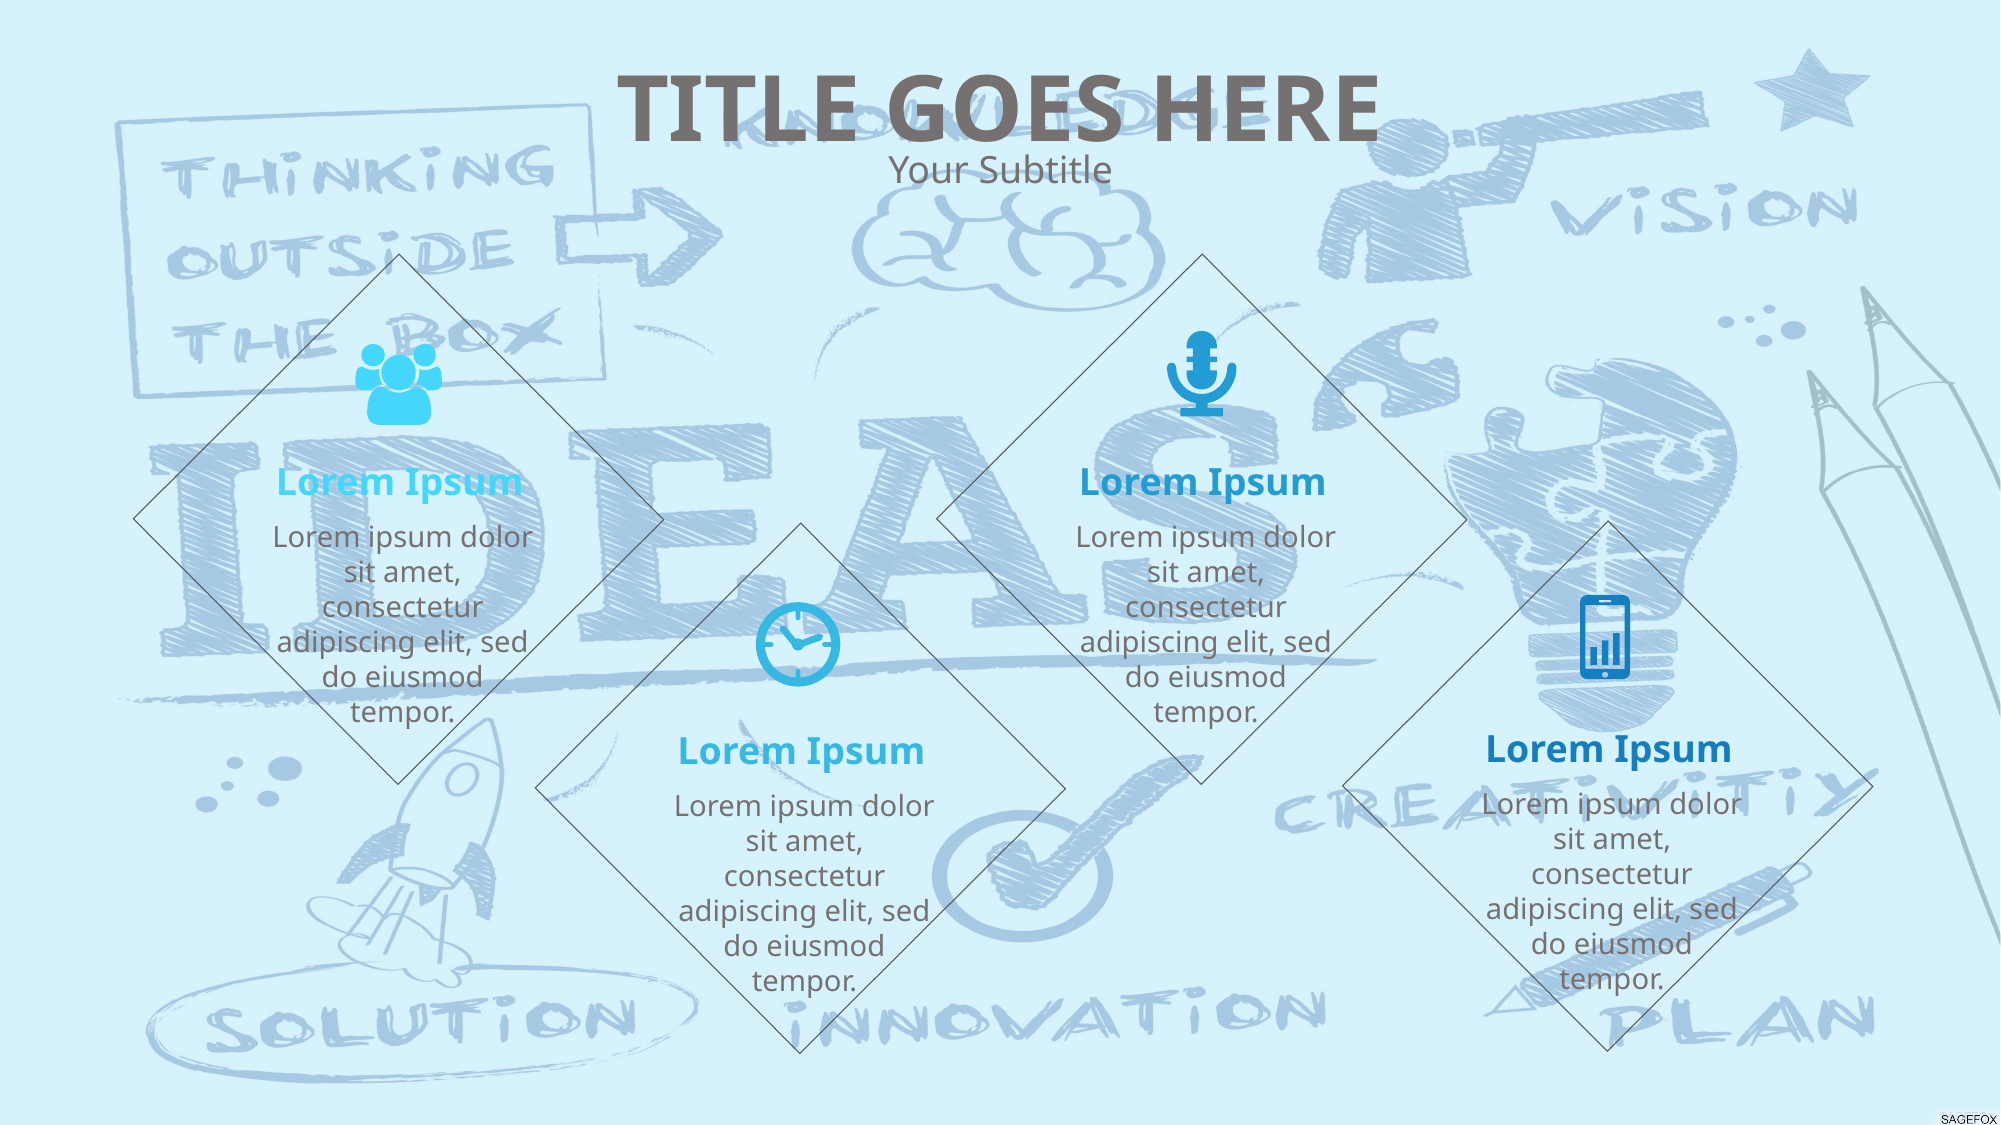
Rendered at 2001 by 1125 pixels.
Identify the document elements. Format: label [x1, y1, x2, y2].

text_box [935, 252, 1469, 637]
text_box [1167, 330, 1237, 417]
text_box [1458, 717, 1759, 935]
text_box [533, 521, 1067, 906]
picture [1938, 1114, 1999, 1125]
text_box [1052, 450, 1353, 668]
text_box [1341, 519, 1875, 903]
text_box [280, 668, 517, 786]
text_box [1489, 935, 1726, 1053]
text_box [1580, 594, 1631, 679]
text_box [651, 719, 952, 937]
text_box [1083, 668, 1320, 786]
text_box [755, 602, 841, 687]
text_box [355, 343, 442, 425]
text_box [548, 42, 1452, 199]
text_box [682, 937, 919, 1055]
text_box [131, 252, 666, 637]
text_box [249, 450, 550, 668]
